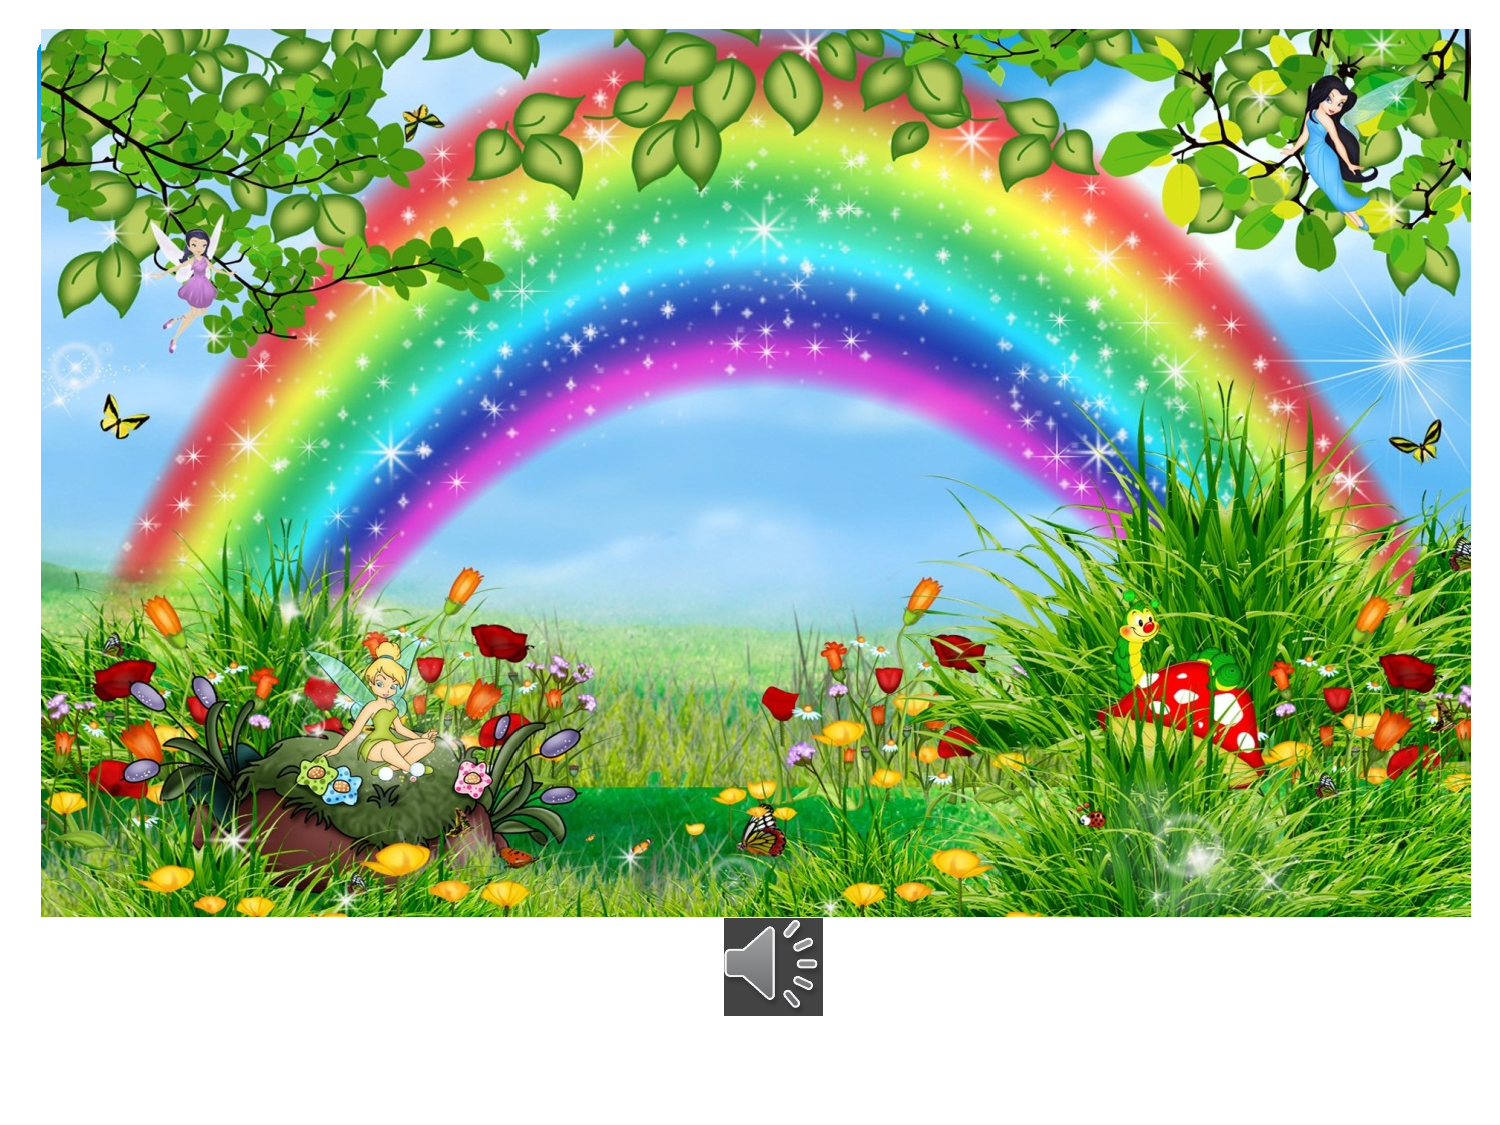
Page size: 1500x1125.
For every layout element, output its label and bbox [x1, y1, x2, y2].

picture [41, 29, 1471, 1018]
